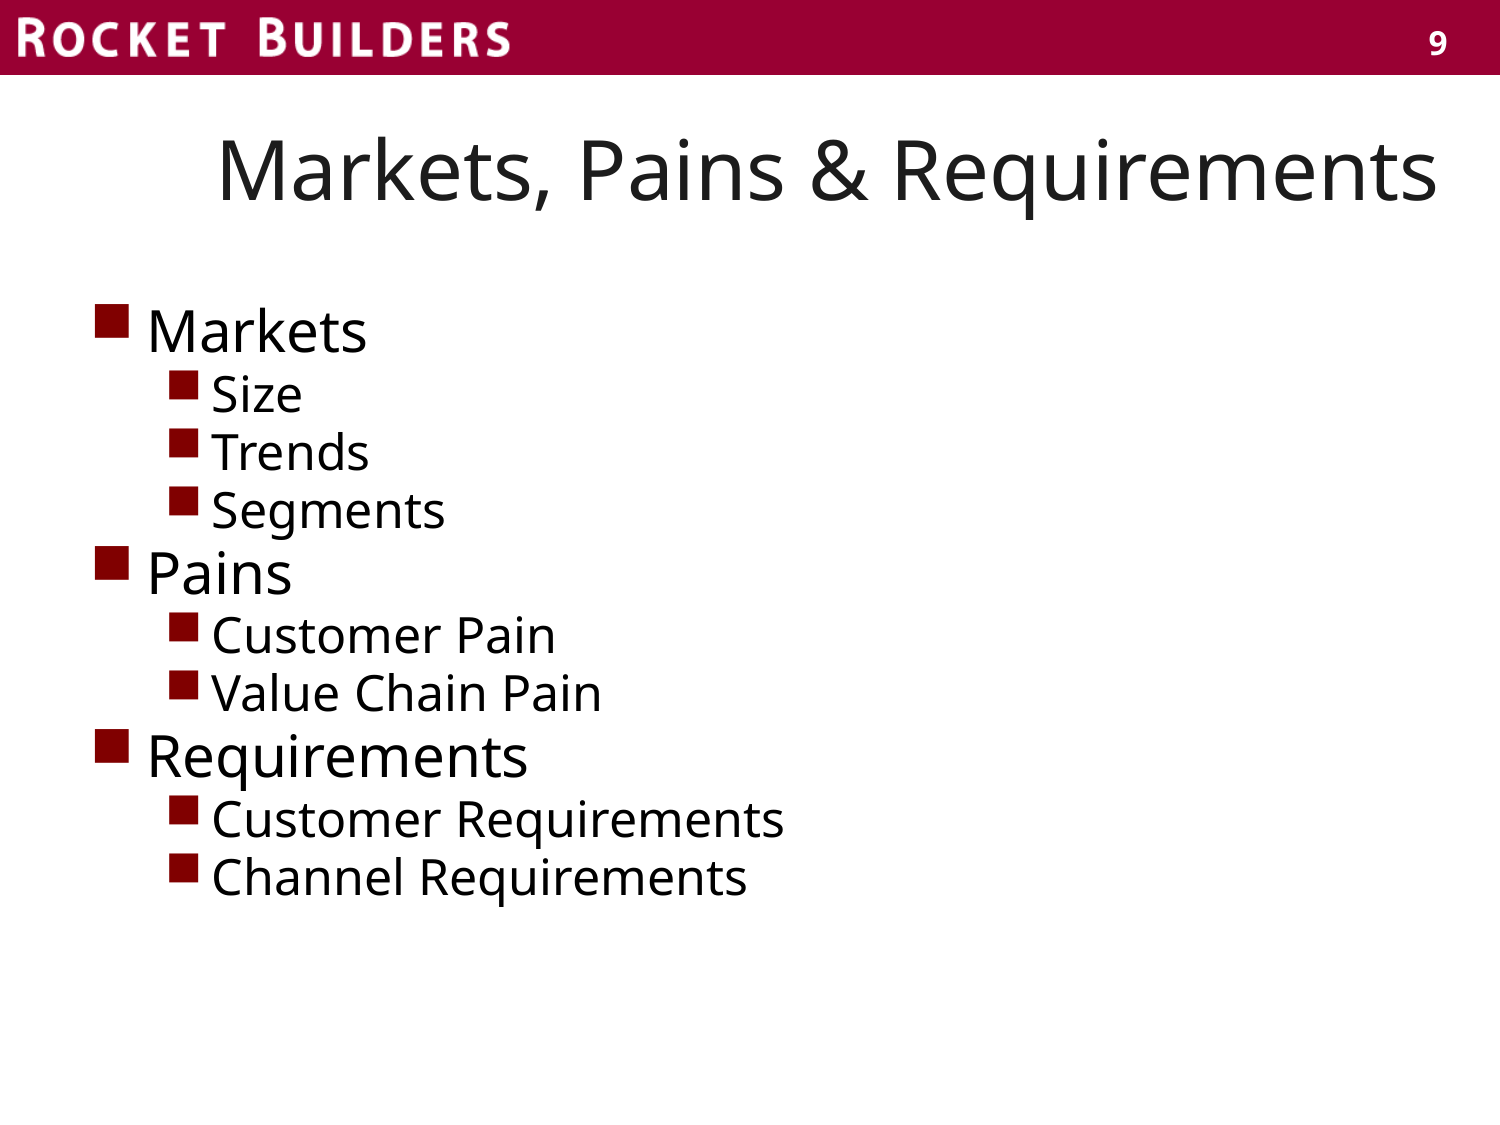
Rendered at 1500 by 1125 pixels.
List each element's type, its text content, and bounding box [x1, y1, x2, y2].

picture [16, 15, 513, 63]
list Markets Size Trends Segments Pains Customer Pain Value Chain Pain Requirements Customer Requirements Channel Requirements [75, 300, 1425, 988]
slide_number 9 [1149, 0, 1463, 75]
title Markets, Pains & Requirements [200, 99, 1500, 225]
